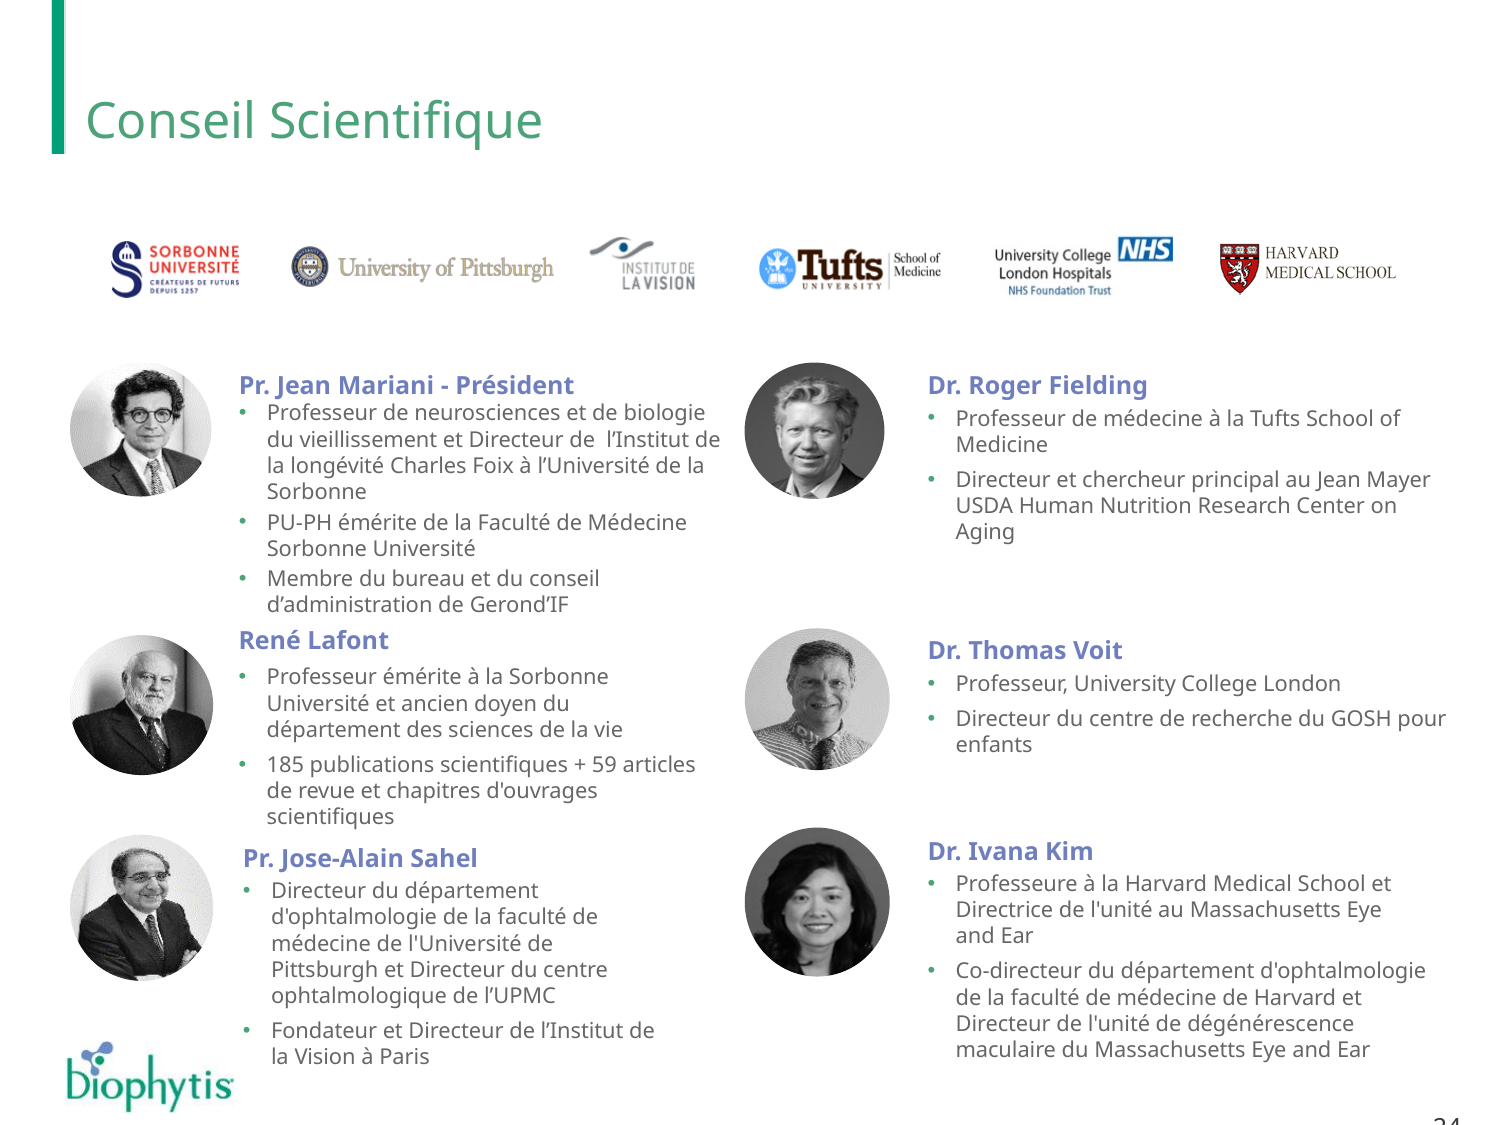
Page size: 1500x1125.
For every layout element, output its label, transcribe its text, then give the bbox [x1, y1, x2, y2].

text_box Dr. Thomas Voit Professeur, University College London Directeur du centre de recherche du GOSH pour enfants [912, 627, 1477, 765]
text_box Dr. Ivana Kim Professeure à la Harvard Medical School et Directrice de l'unité au Massachusetts Eye and Ear Co-directeur du département d'ophtalmologie de la faculté de médecine de Harvard et Directeur de l'unité de dégénérescence maculaire du Massachusetts Eye and Ear [912, 827, 1443, 1070]
picture [744, 362, 885, 499]
text_box Pr. Jean Mariani - Président Professeur de neurosciences et de biologie du vieillissement et Directeur de l’Institut de la longévité Charles Foix à l’Université de la Sorbonne PU-PH émérite de la Faculté de Médecine Sorbonne Université Membre du bureau et du conseil d’administration de Gerond’IF [223, 361, 745, 625]
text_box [69, 635, 214, 981]
picture [51, 0, 66, 154]
picture [587, 236, 695, 290]
title Conseil Scientifique [70, 0, 1441, 157]
slide_number 24 [1138, 1098, 1477, 1125]
text_box Dr. Roger Fielding Professeur de médecine à la Tufts School of Medicine Directeur et chercheur principal au Jean Mayer USDA Human Nutrition Research Center on Aging [912, 362, 1477, 587]
text_box René Lafont Professeur émérite à la Sorbonne Université et ancien doyen du département des sciences de la vie 185 publications scientifiques + 59 articles de revue et chapitres d'ouvrages scientifiques [223, 616, 714, 837]
picture [70, 362, 212, 497]
picture [744, 827, 890, 977]
text_box Pr. Jose-Alain Sahel Directeur du département d'ophtalmologie de la faculté de médecine de l'Université de Pittsburgh et Directeur du centre ophtalmologique de l’UPMC Fondateur et Directeur de l’Institut de la Vision à Paris [228, 837, 673, 1077]
picture [65, 1041, 236, 1113]
picture [744, 626, 890, 772]
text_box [111, 234, 1406, 299]
